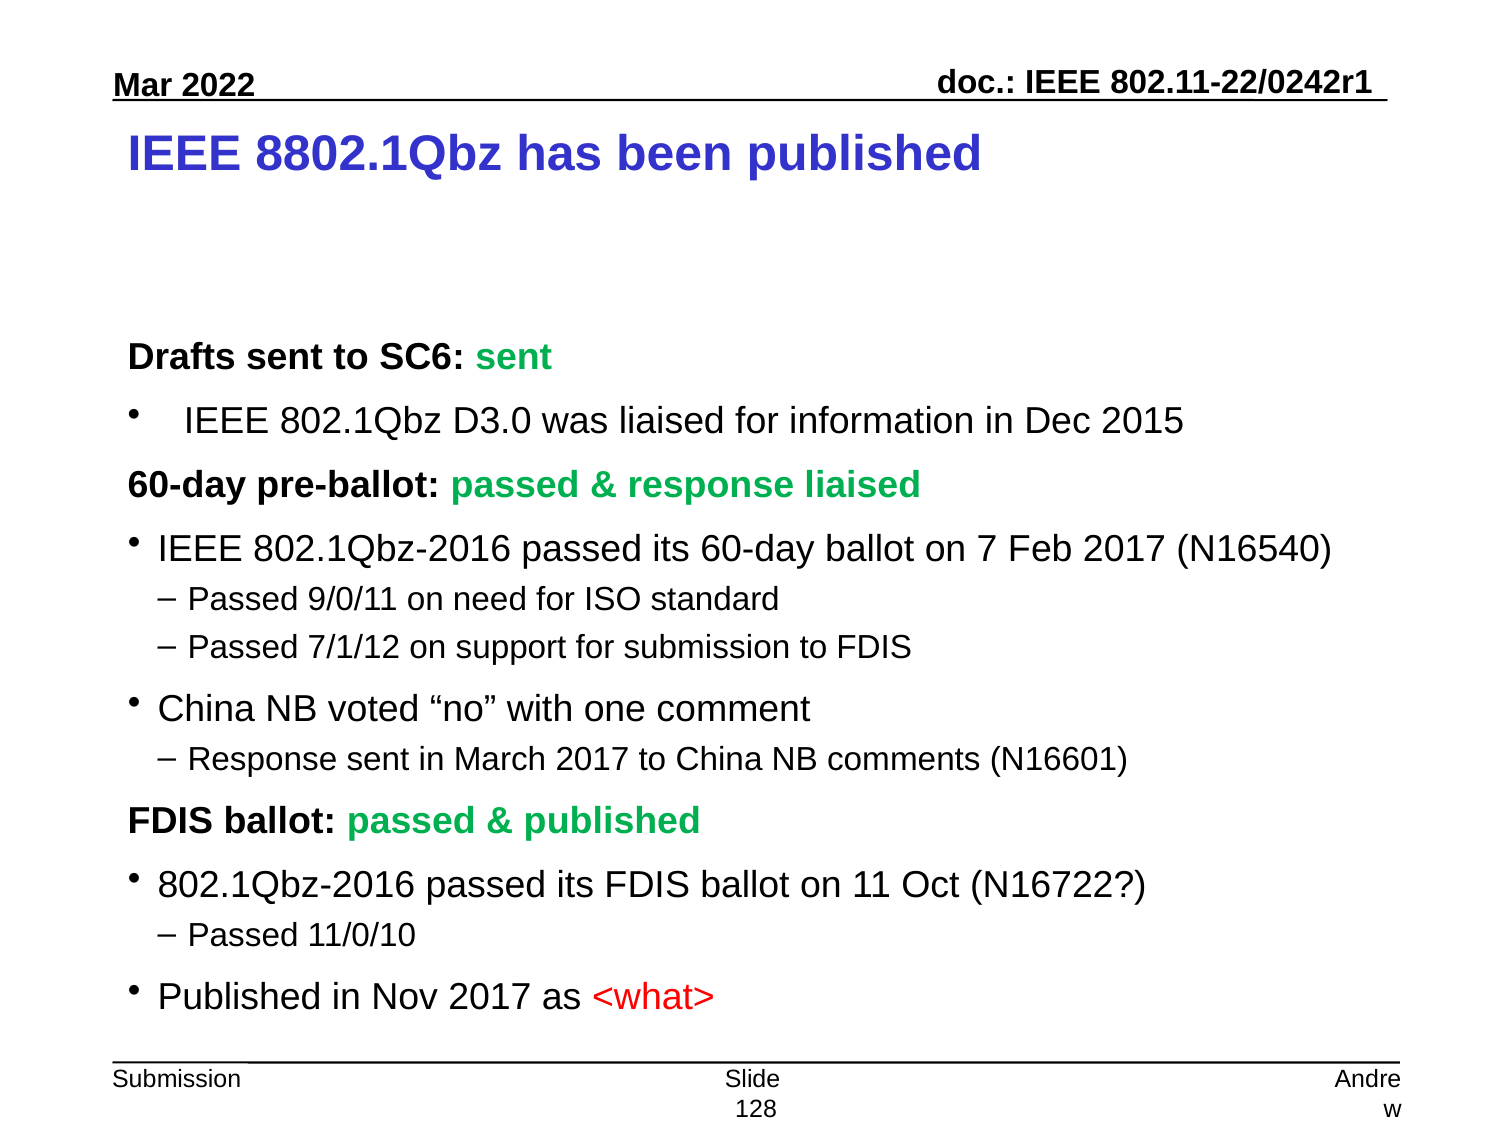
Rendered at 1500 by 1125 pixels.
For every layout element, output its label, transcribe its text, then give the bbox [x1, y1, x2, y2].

footer Andrew Myles, Cisco [1320, 1061, 1402, 1093]
title IEEE 8802.1Qbz has been published [112, 112, 1388, 288]
list Drafts sent to SC6: sent IEEE 802.1Qbz D3.0 was liaised for information in Dec 2015 60-day pre-ballot: passed & response liaised IEEE 802.1Qbz-2016 passed its 60-day ballot on 7 Feb 2017 (N16540) Passed 9/0/11 on need for ISO standard Passed 7/1/12 on support for submission to FDIS China NB voted “no” with one comment Response sent in March 2017 to China NB comments (N16601) FDIS ballot: passed & published 802.1Qbz-2016 passed its FDIS ballot on 11 Oct (N16722?) Passed 11/0/10 Published in Nov 2017 as <what> [112, 324, 1388, 1000]
slide_number Slide 128 [709, 1061, 803, 1093]
